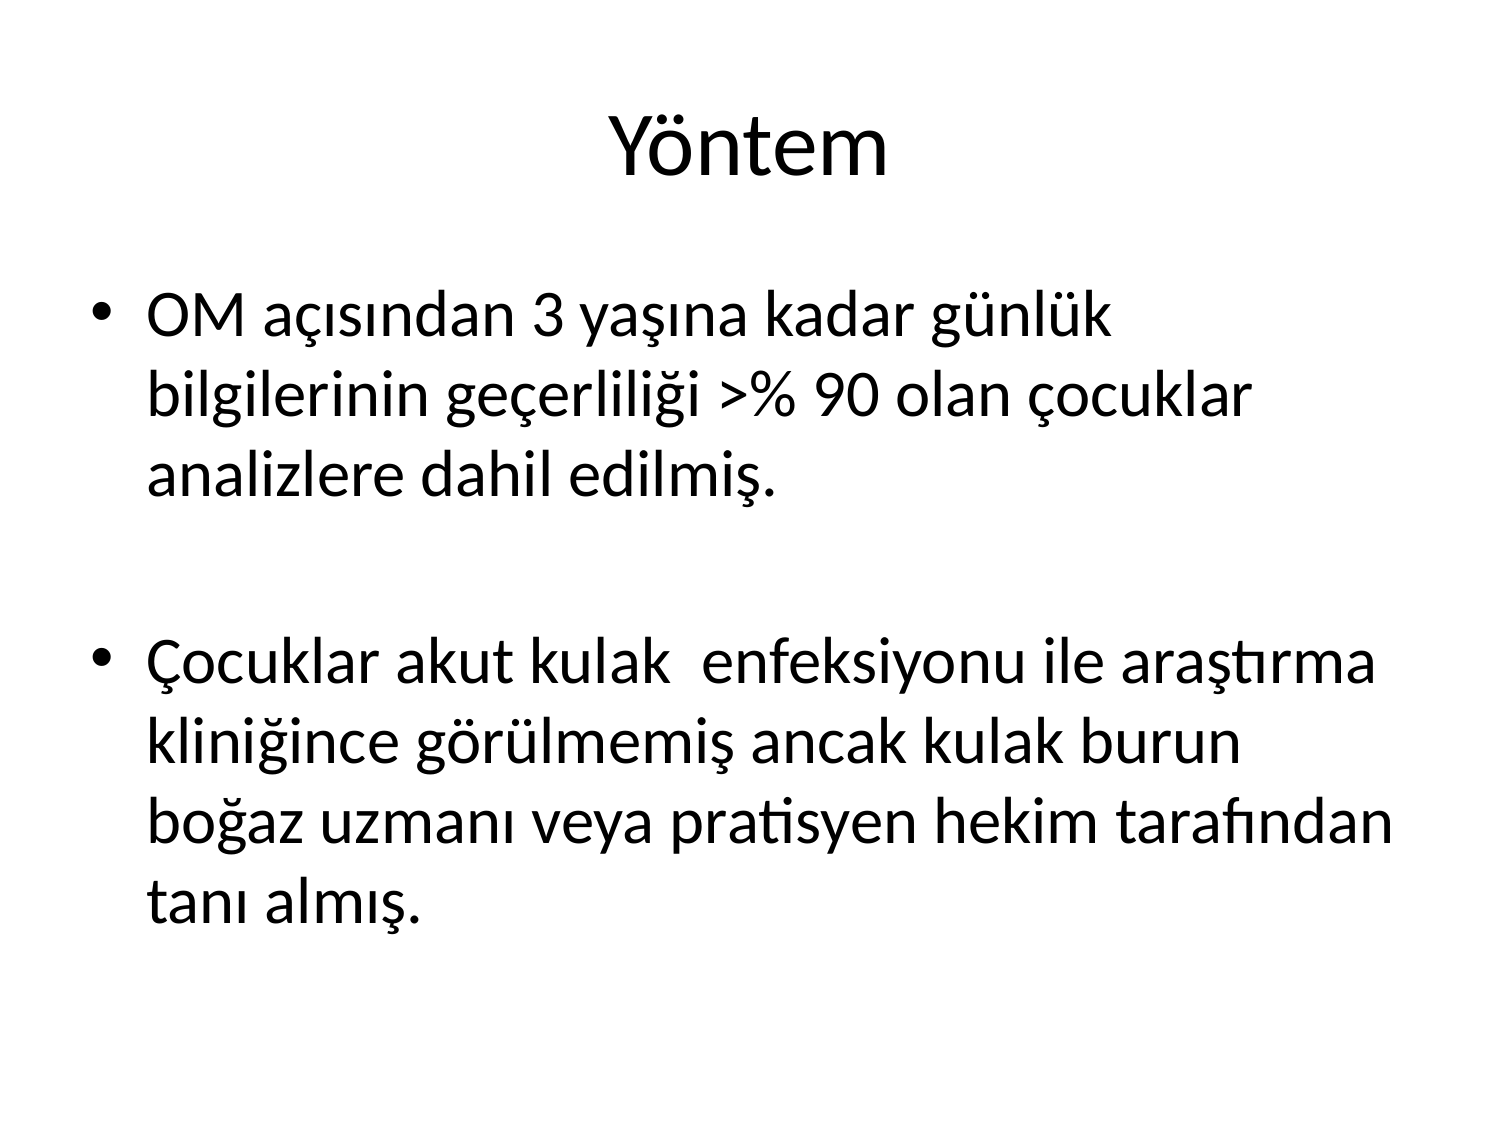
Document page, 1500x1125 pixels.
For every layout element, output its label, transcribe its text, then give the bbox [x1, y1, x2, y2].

title Yöntem [75, 45, 1425, 233]
list OM açısından 3 yaşına kadar günlük bilgilerinin geçerliliği >% 90 olan çocuklar analizlere dahil edilmiş. Çocuklar akut kulak enfeksiyonu ile araştırma kliniğince görülmemiş ancak kulak burun boğaz uzmanı veya pratisyen hekim tarafından tanı almış. [75, 262, 1425, 1005]
